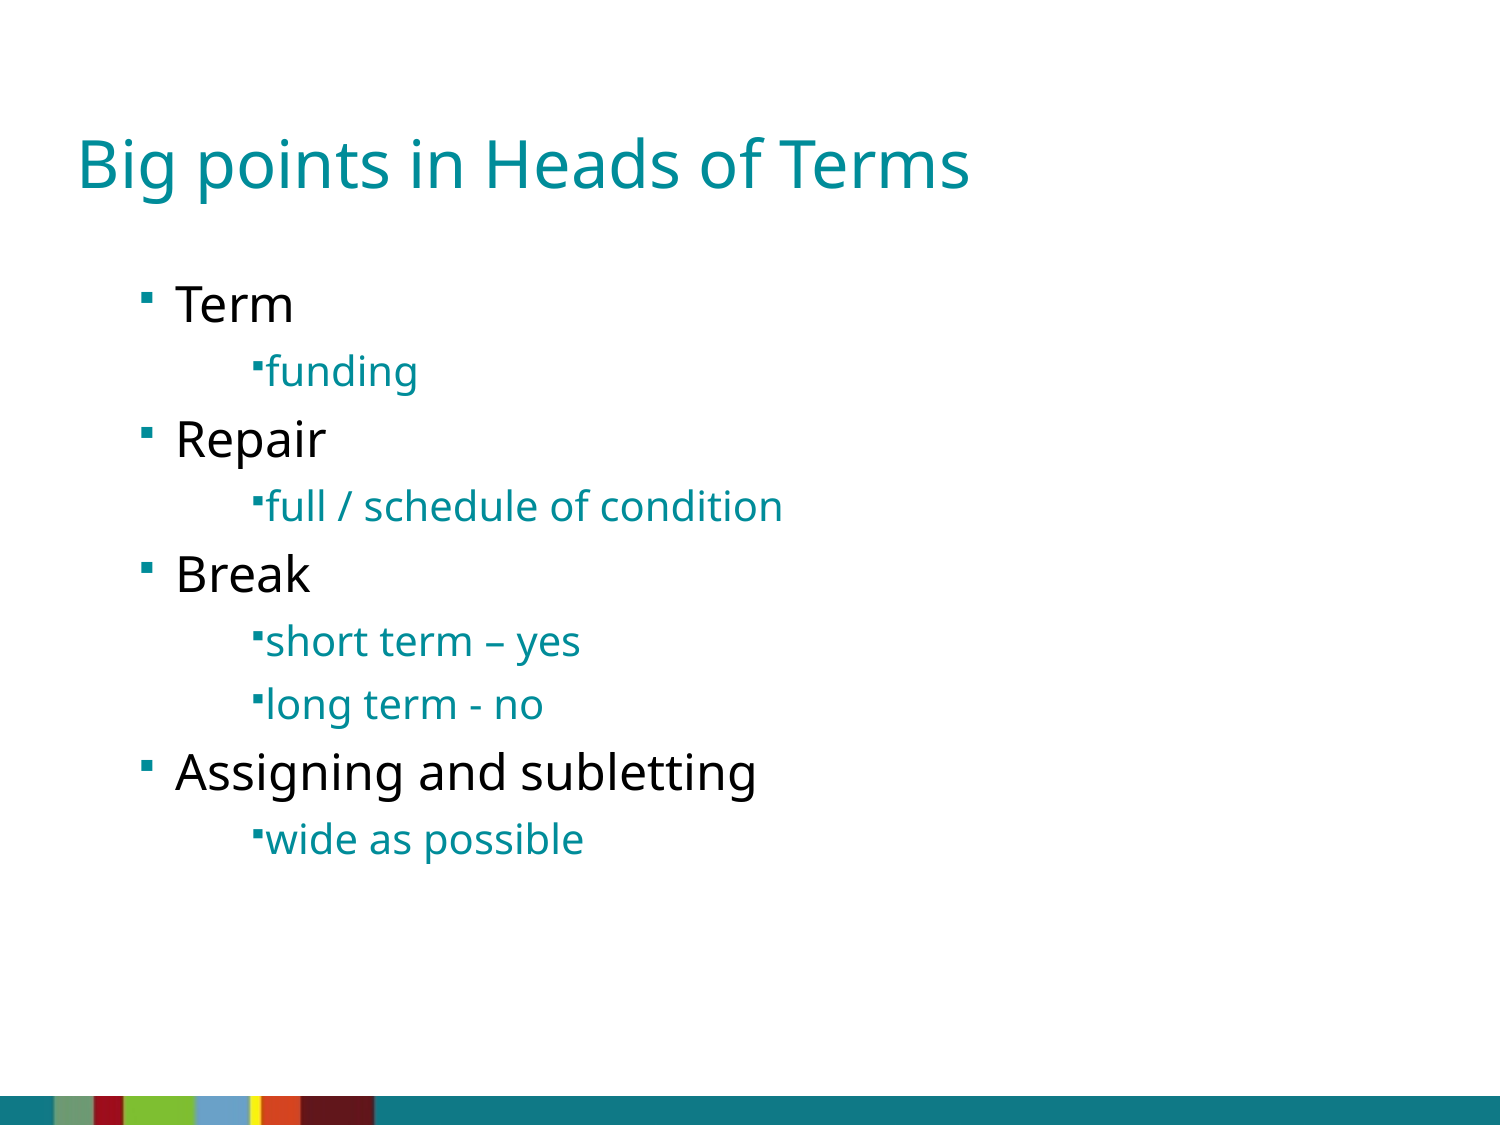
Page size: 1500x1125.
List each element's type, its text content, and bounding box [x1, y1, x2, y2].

title Big points in Heads of Terms [61, 114, 1403, 202]
picture [0, 1096, 1500, 1125]
list Term funding Repair full / schedule of condition Break short term – yes long term - no Assigning and subletting wide as possible [85, 265, 1403, 893]
